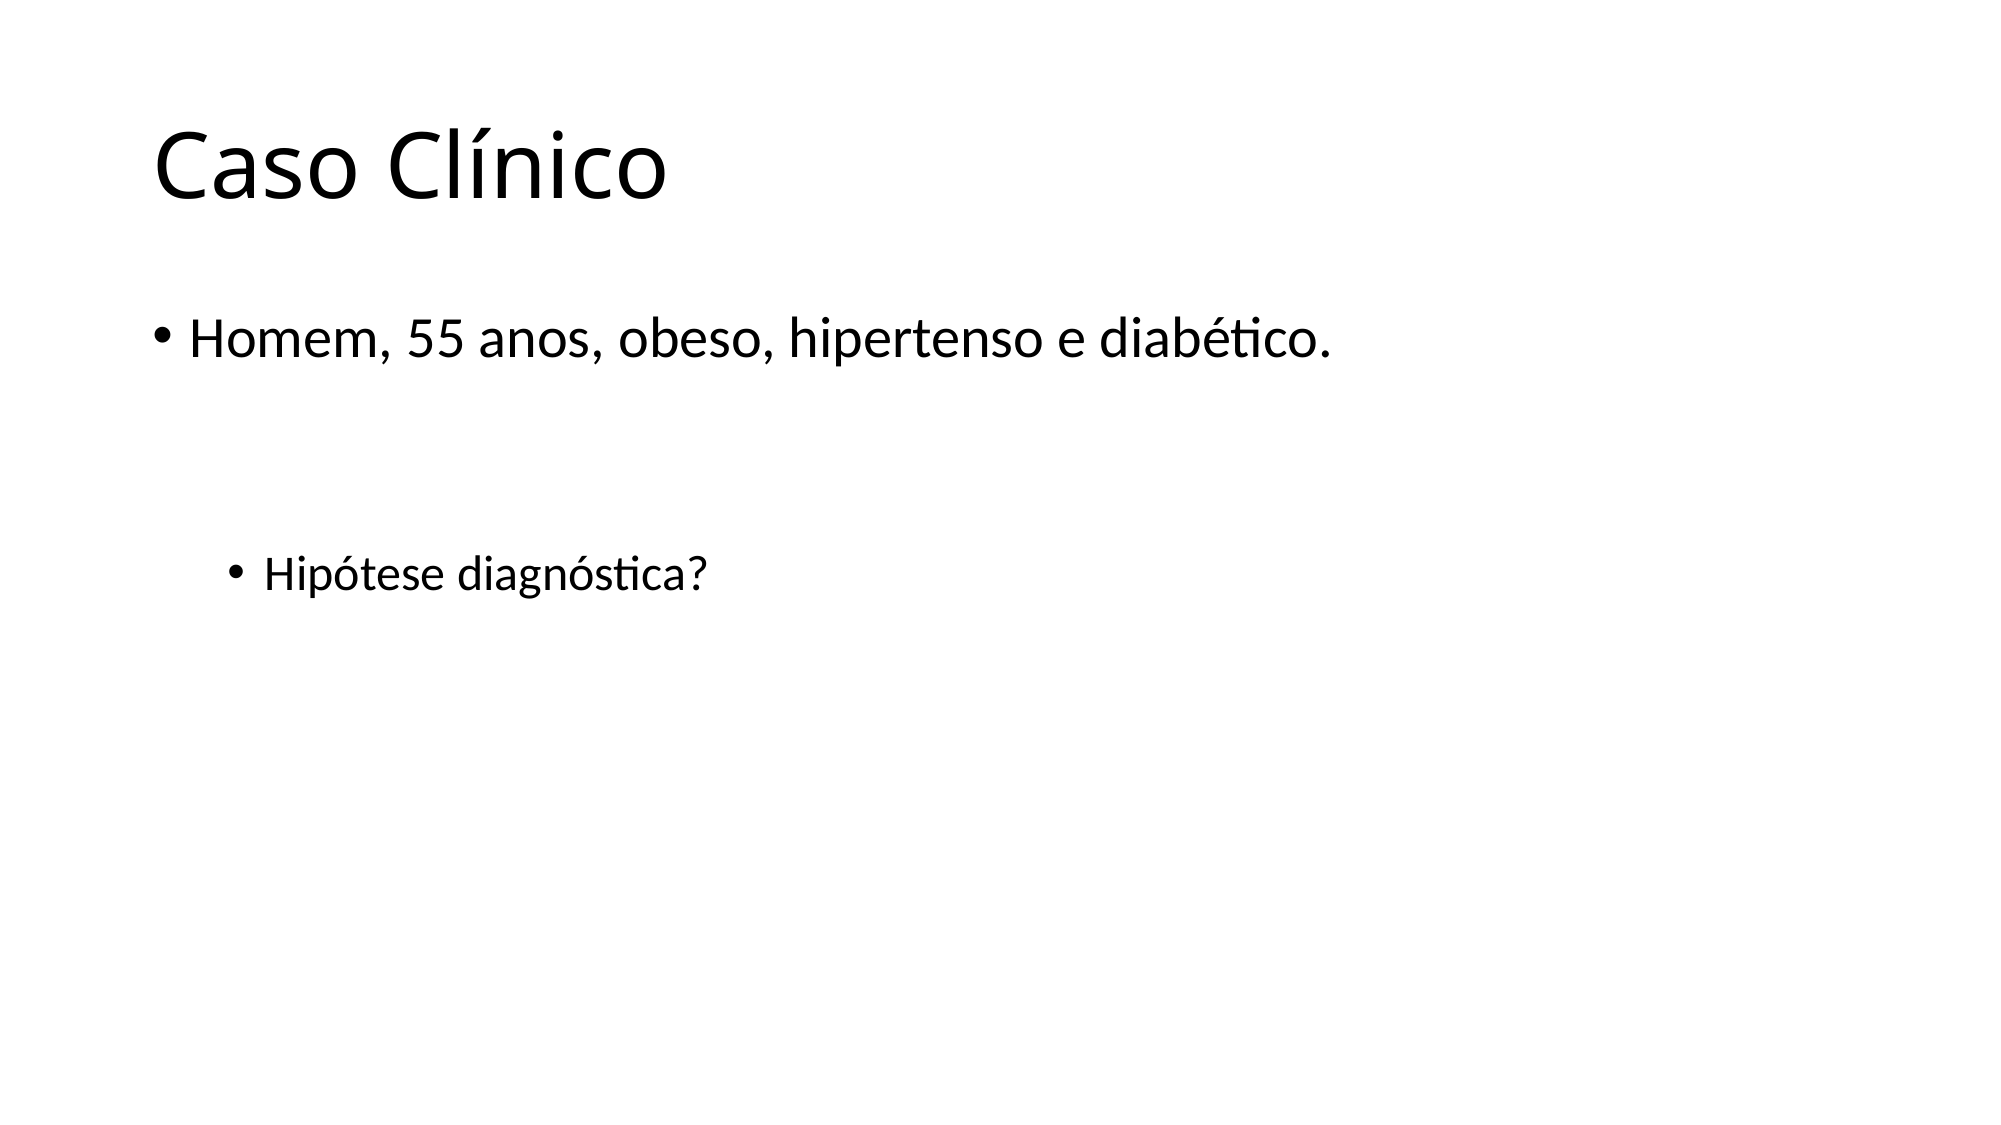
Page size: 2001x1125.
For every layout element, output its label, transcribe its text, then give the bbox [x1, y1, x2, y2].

title Caso Clínico [137, 59, 1863, 278]
list Homem, 55 anos, obeso, hipertenso e diabético. Hipótese diagnóstica? [137, 299, 1863, 1014]
